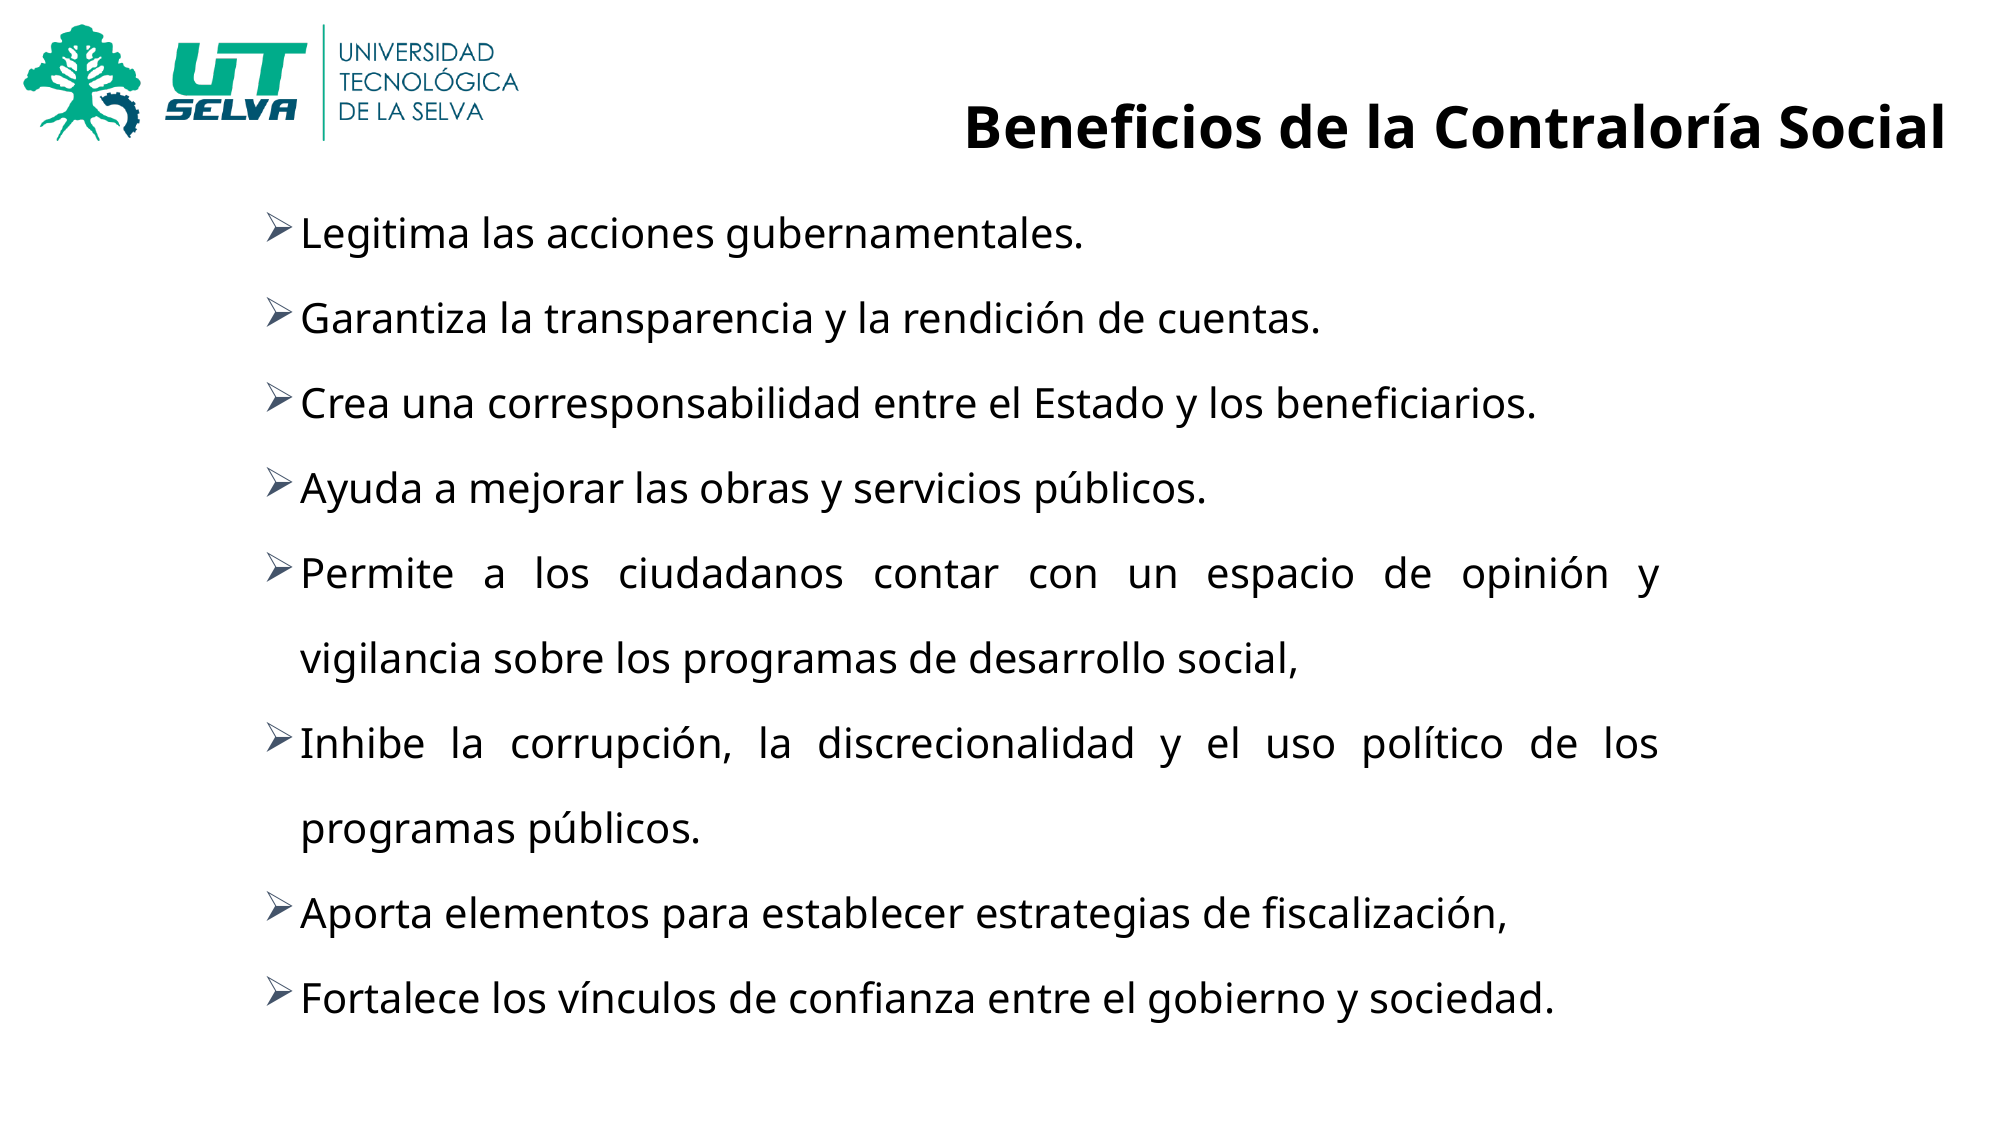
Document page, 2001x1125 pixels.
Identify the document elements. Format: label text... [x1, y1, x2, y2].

picture [19, 21, 521, 144]
title Beneficios de la Contraloría Social [612, 35, 1963, 224]
text_box Legitima las acciones gubernamentales. Garantiza la transparencia y la rendición de cuentas. Crea una corresponsabilidad entre el Estado y los beneficiarios. Ayuda a mejorar las obras y servicios públicos. Permite a los ciudadanos contar con un espacio de opinión y vigilancia sobre los programas de desarrollo social, Inhibe la corrupción, la discrecionalidad y el uso político de los programas públicos. Aporta elementos para establecer estrategias de fiscalización, Fortalece los vínculos de confianza entre el gobierno y sociedad. [248, 164, 1676, 961]
